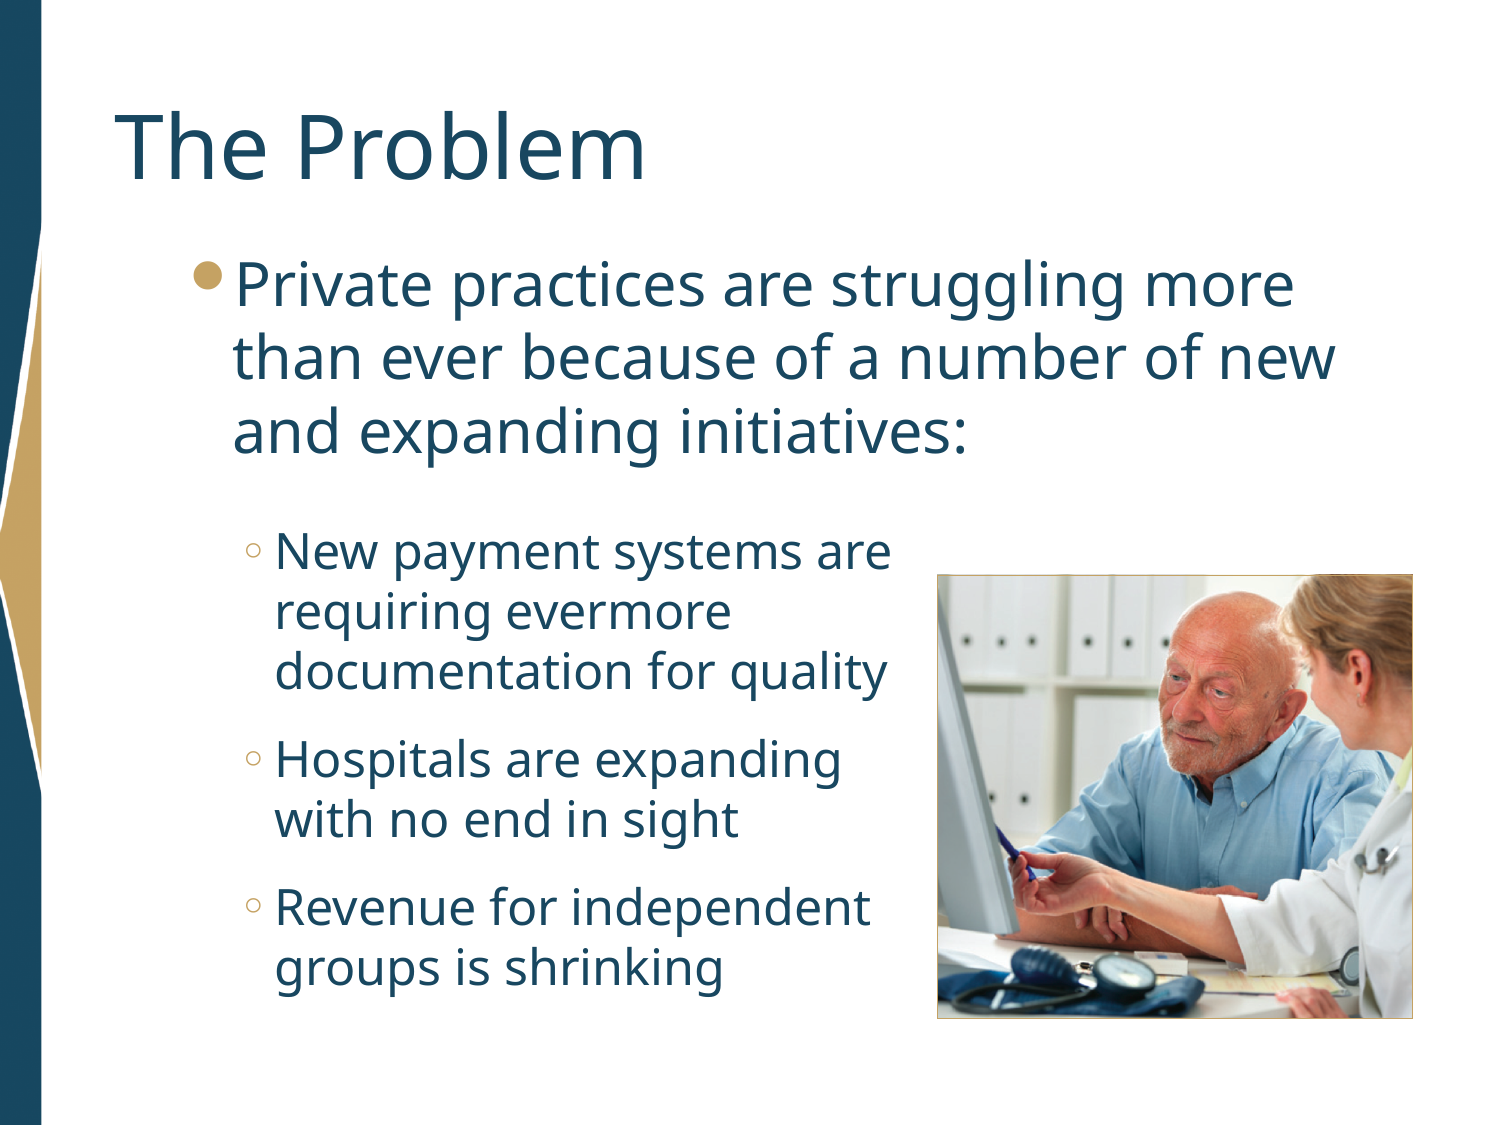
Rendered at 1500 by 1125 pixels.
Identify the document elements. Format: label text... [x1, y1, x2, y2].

list Private practices are struggling more than ever because of a number of new and expanding initiatives: [162, 237, 1393, 525]
text_box New payment systems are requiring evermore documentation for quality Hospitals are expanding with no end in sight Revenue for independent groups is shrinking [162, 512, 938, 1013]
picture [937, 574, 1413, 1020]
title The Problem [99, 50, 1330, 238]
picture [0, 0, 42, 1125]
